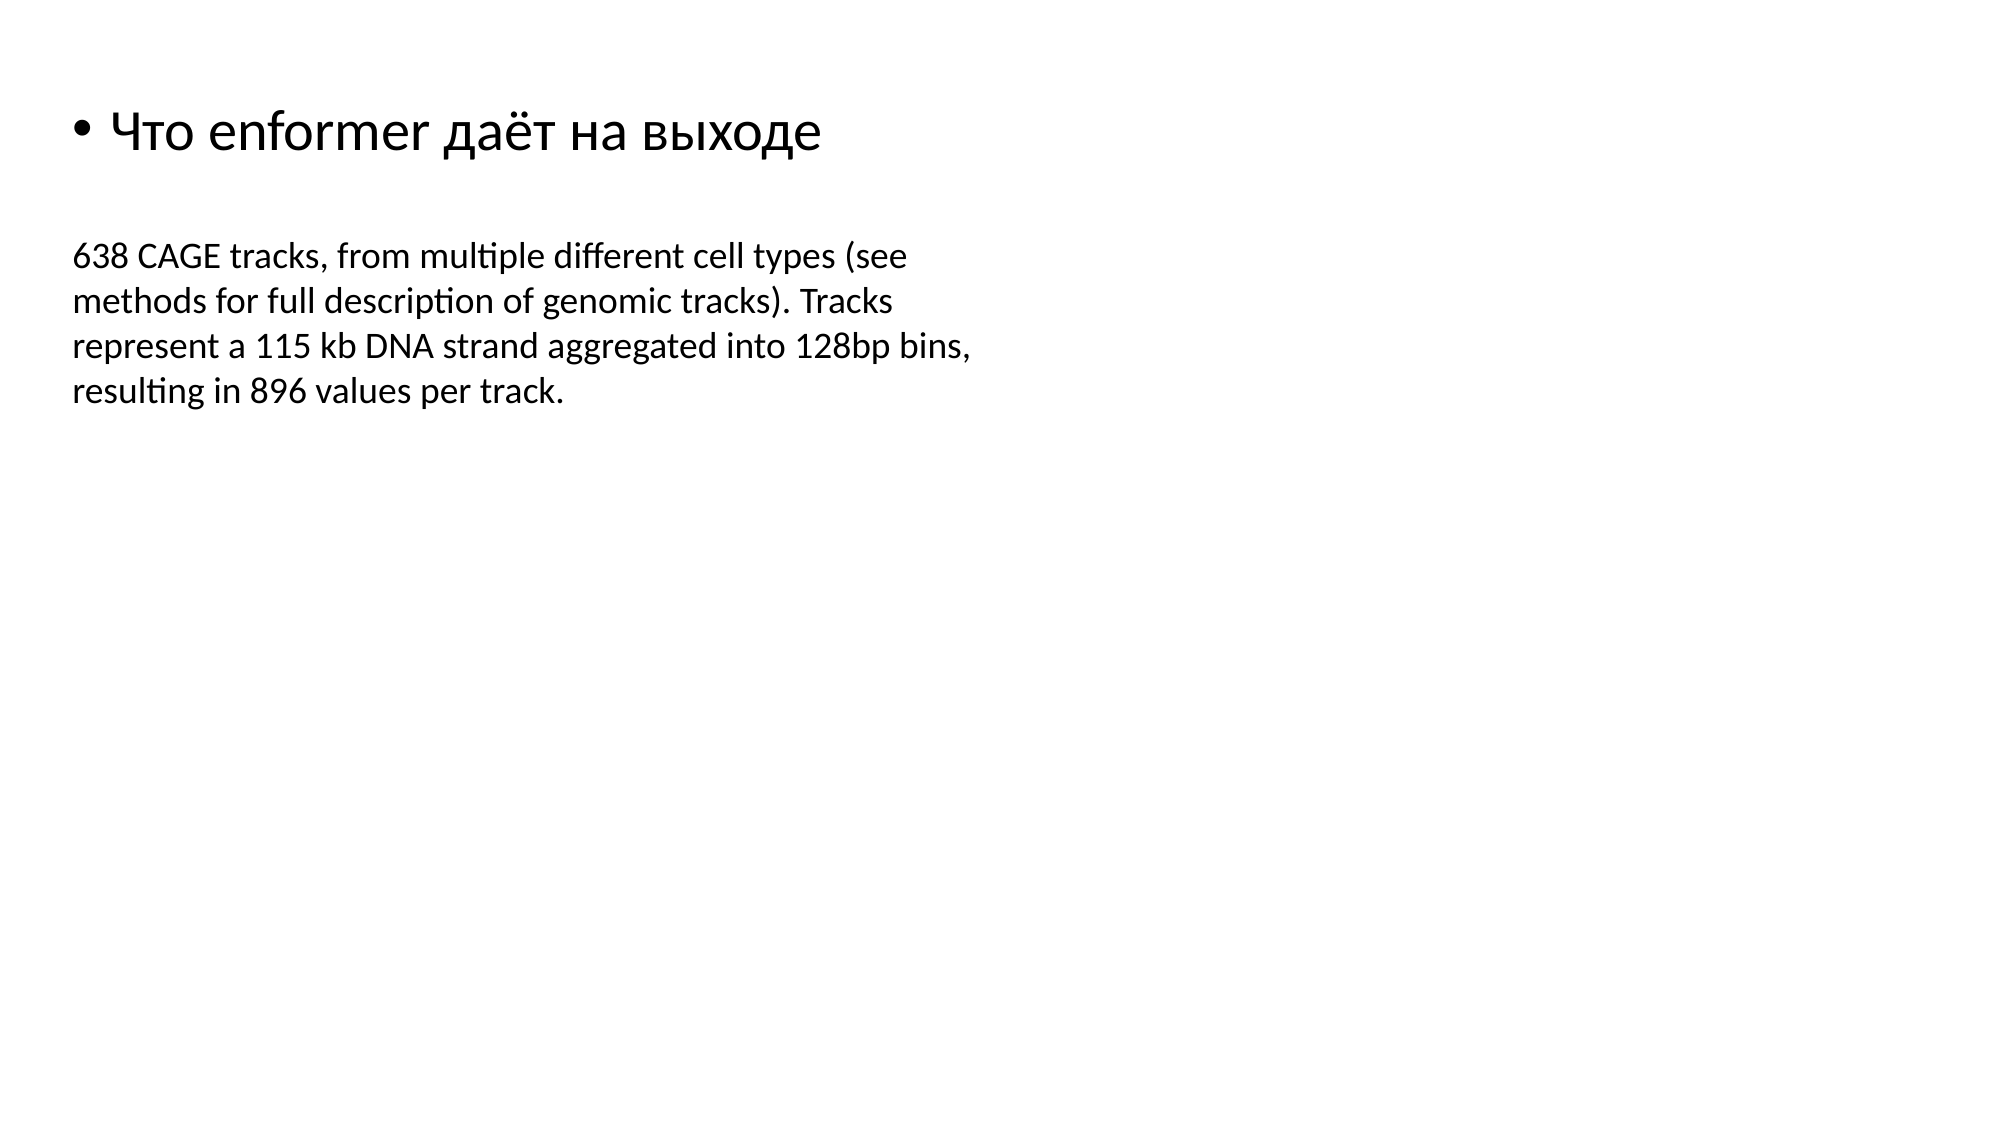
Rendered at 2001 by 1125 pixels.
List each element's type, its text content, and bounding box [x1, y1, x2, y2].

text_box 638 CAGE tracks, from multiple different cell types (see methods for full description of genomic tracks). Tracks represent a 115 kb DNA strand aggregated into 128bp bins, resulting in 896 values per track. [57, 223, 1058, 419]
list Что enformer даёт на выходе [57, 92, 1783, 807]
